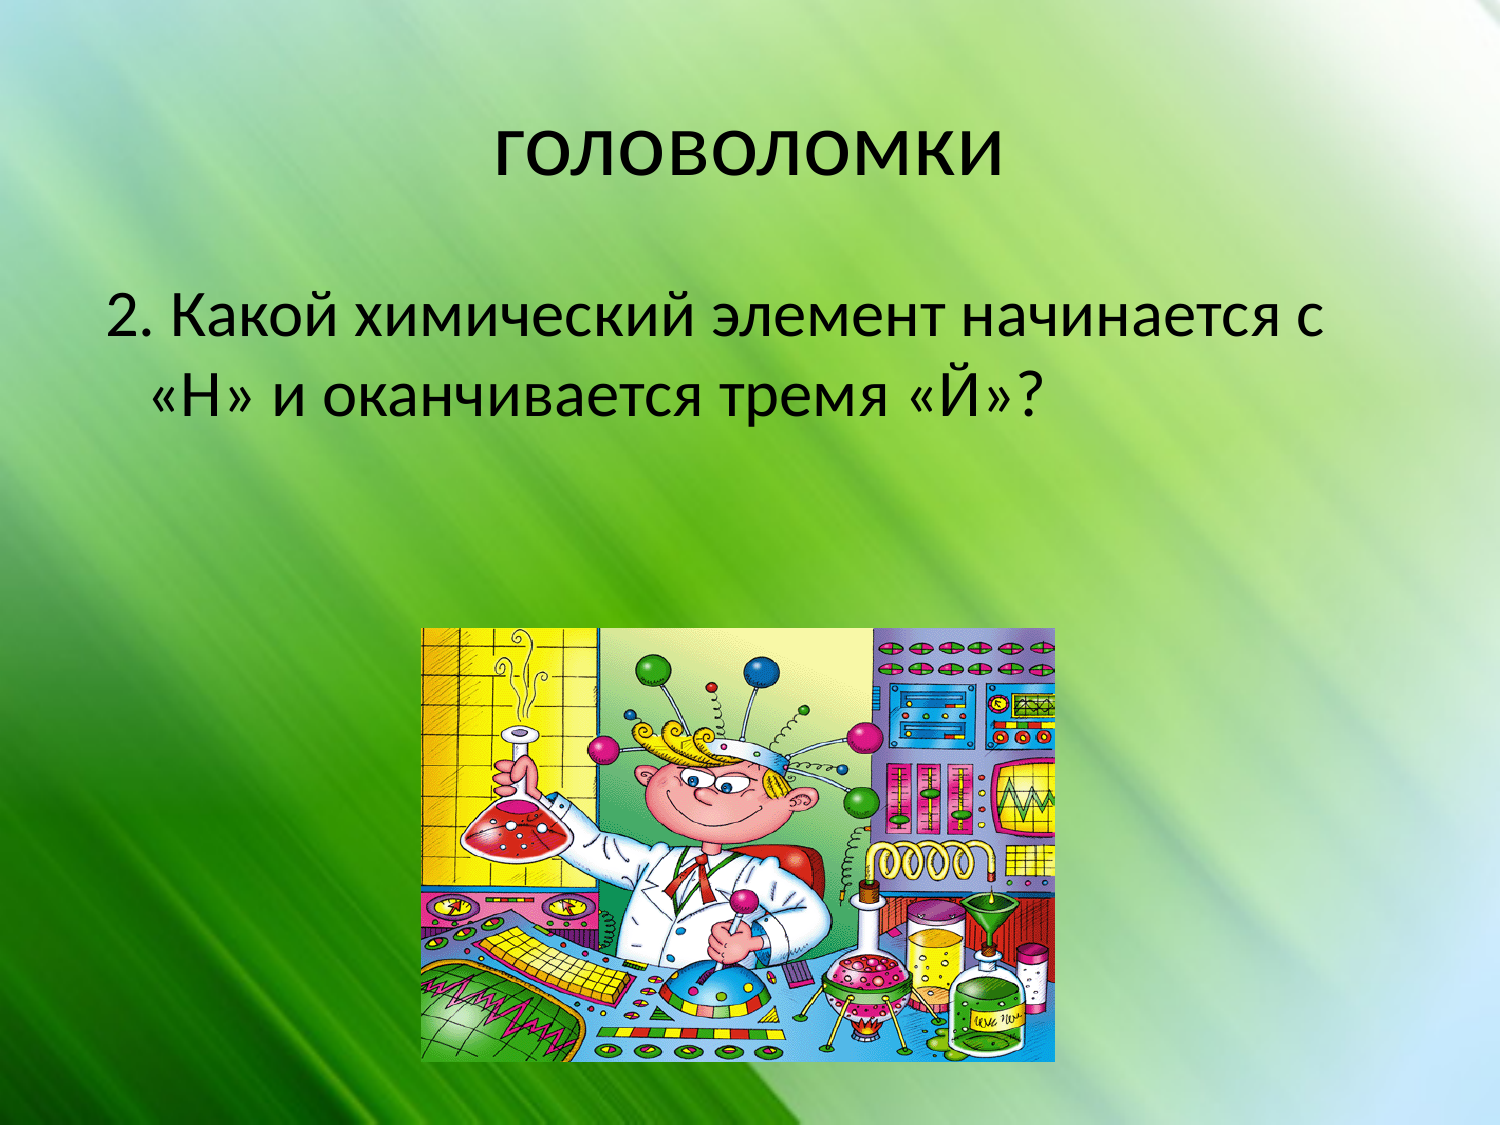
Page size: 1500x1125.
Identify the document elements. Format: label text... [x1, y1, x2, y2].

picture [0, 0, 1500, 1125]
list 2. Какой химический элемент начинается с «Н» и оканчивается тремя «Й»? [75, 262, 1425, 1005]
title головоломки [75, 45, 1425, 233]
